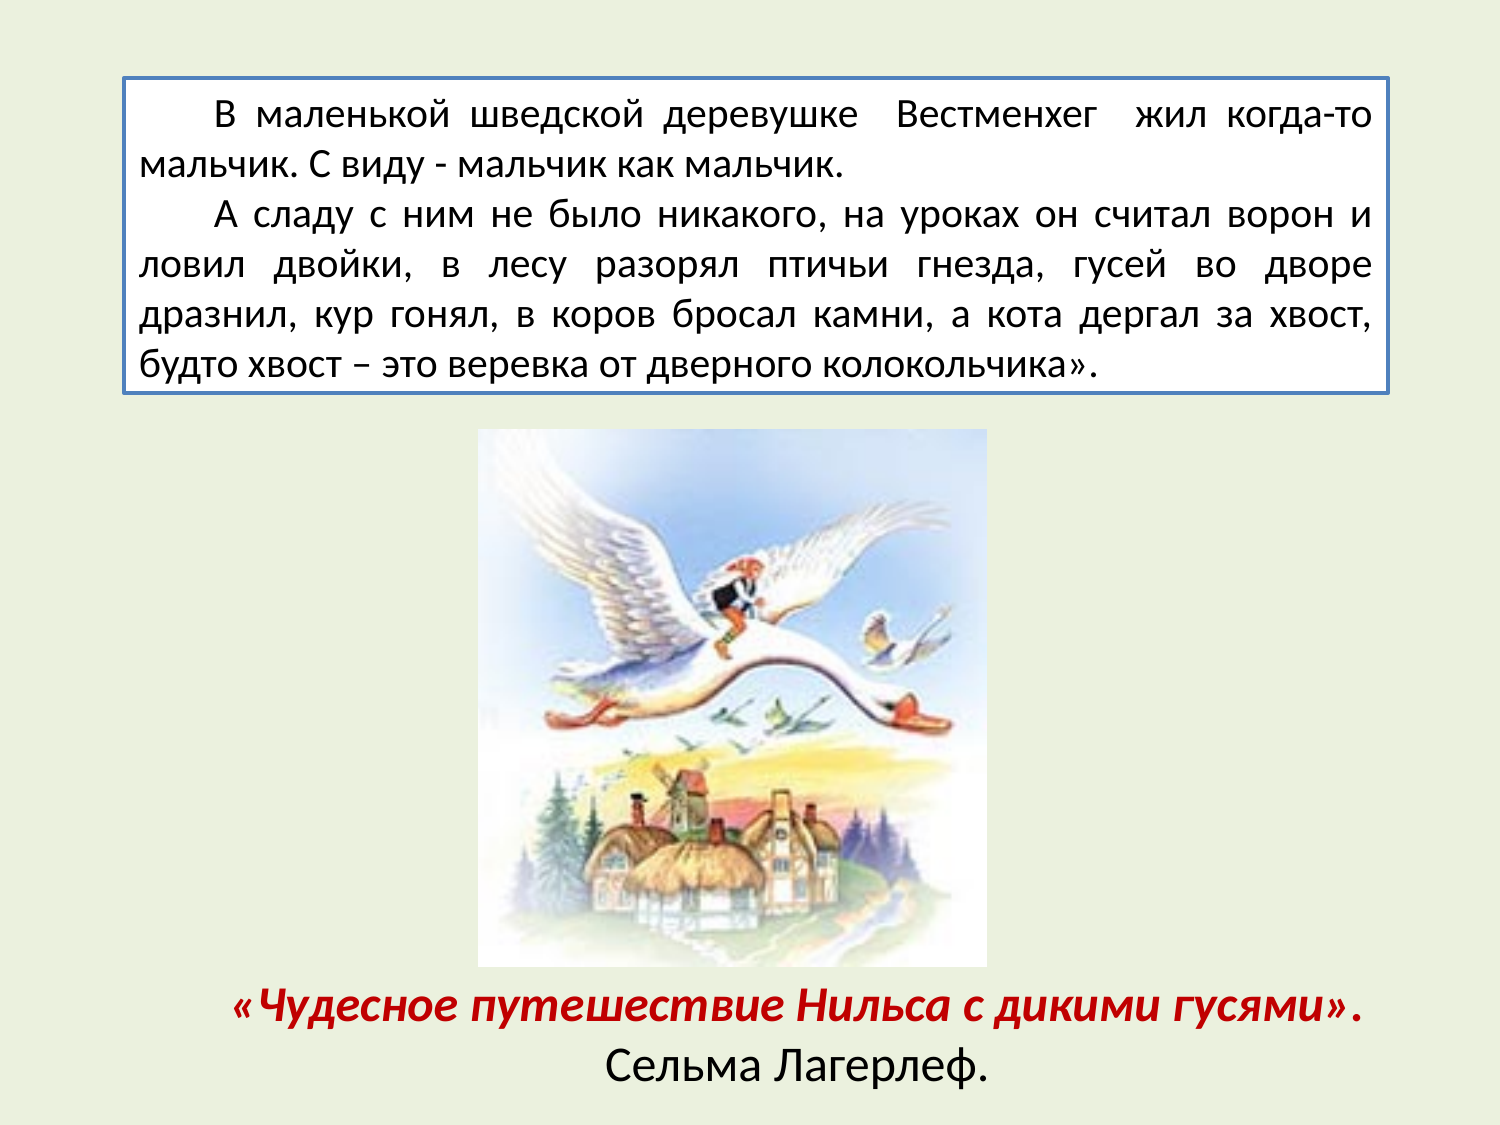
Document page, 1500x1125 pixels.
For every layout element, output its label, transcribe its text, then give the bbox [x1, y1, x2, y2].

text_box В маленькой шведской деревушке Вестменхег жил когда-то мальчик. С виду - мальчик как мальчик. А сладу с ним не было никакого, на уроках он считал ворон и ловил двойки, в лесу разорял птичьи гнезда, гусей во дворе дразнил, кур гонял, в коров бросал камни, а кота дергал за хвост, будто хвост – это веревка от дверного колокольчика». [122, 76, 1390, 395]
text_box «Чудесное путешествие Нильса с дикими гусями». Сельма Лагерлеф. [206, 964, 1388, 1099]
picture [478, 428, 987, 967]
